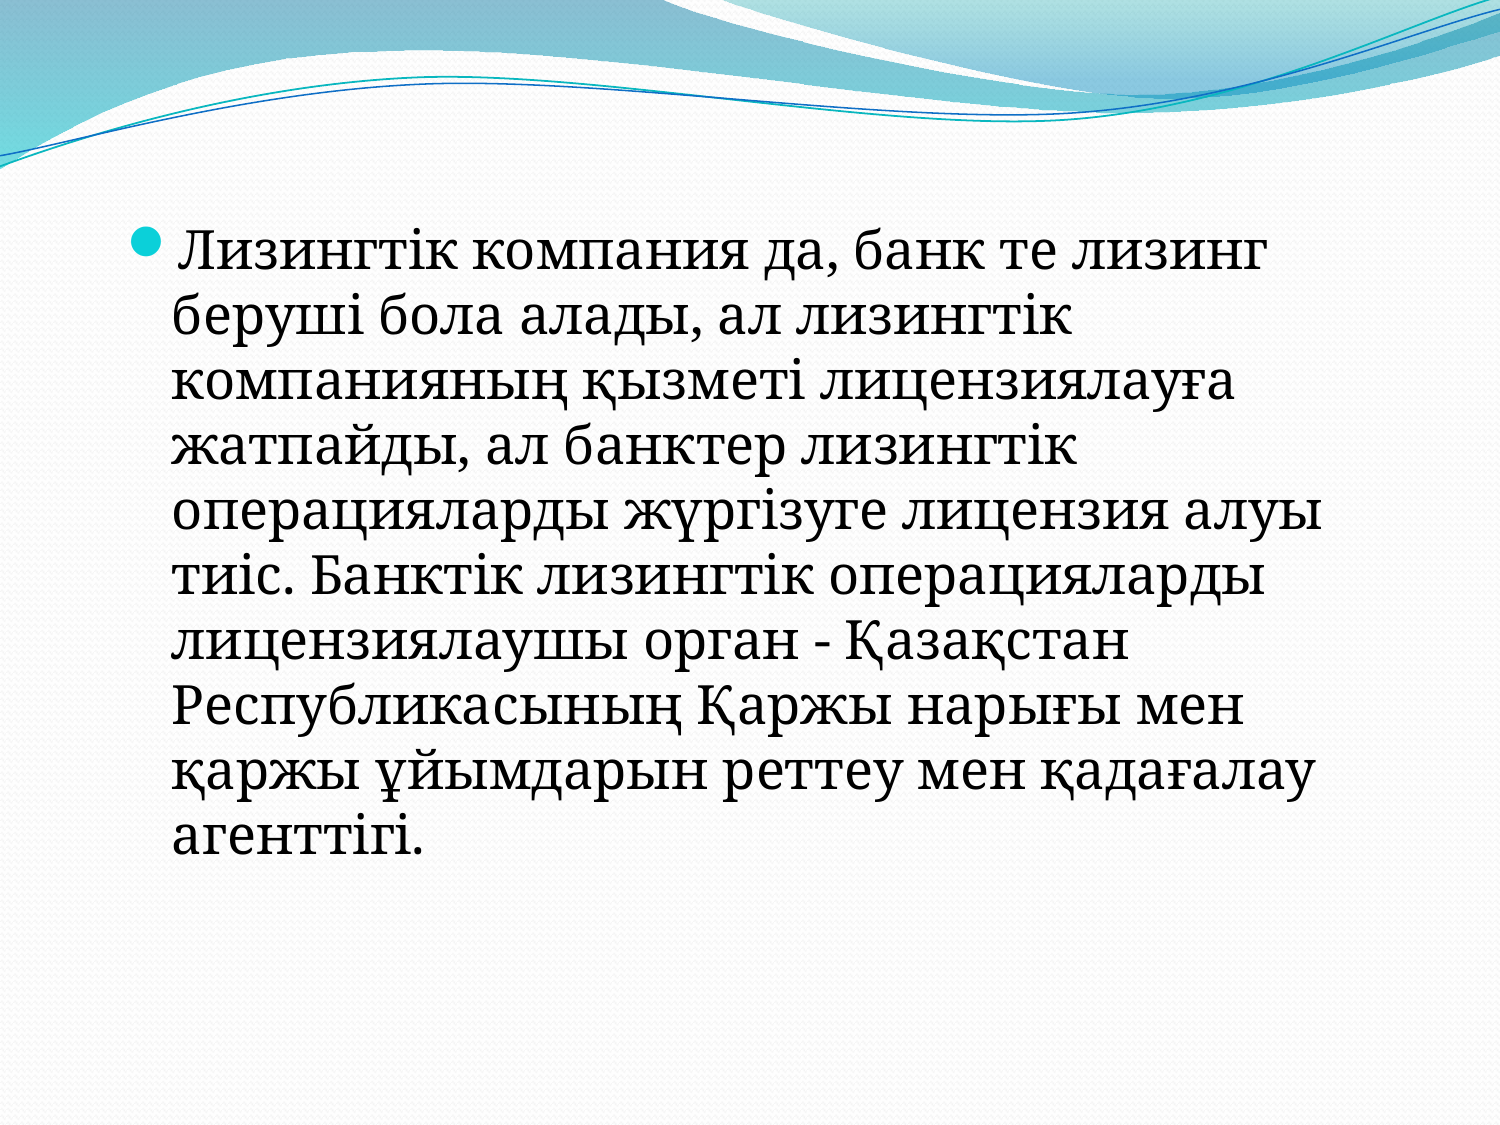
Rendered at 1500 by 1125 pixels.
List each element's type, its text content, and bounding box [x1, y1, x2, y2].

list Лизингтік компания да, банк те лизинг беруші бола алады, ал лизингтік компанияның қызметі лицензиялауға жатпайды, ал банктер лизингтік операцияларды жүргізуге лицензия алуы тиіс. Банктік лизингтік операцияларды лицензиялаушы орган - Қазақстан Республикасының Қаржы нарығы мен қаржы ұйымдарын реттеу мен қадағалау агенттігі. [112, 208, 1463, 929]
